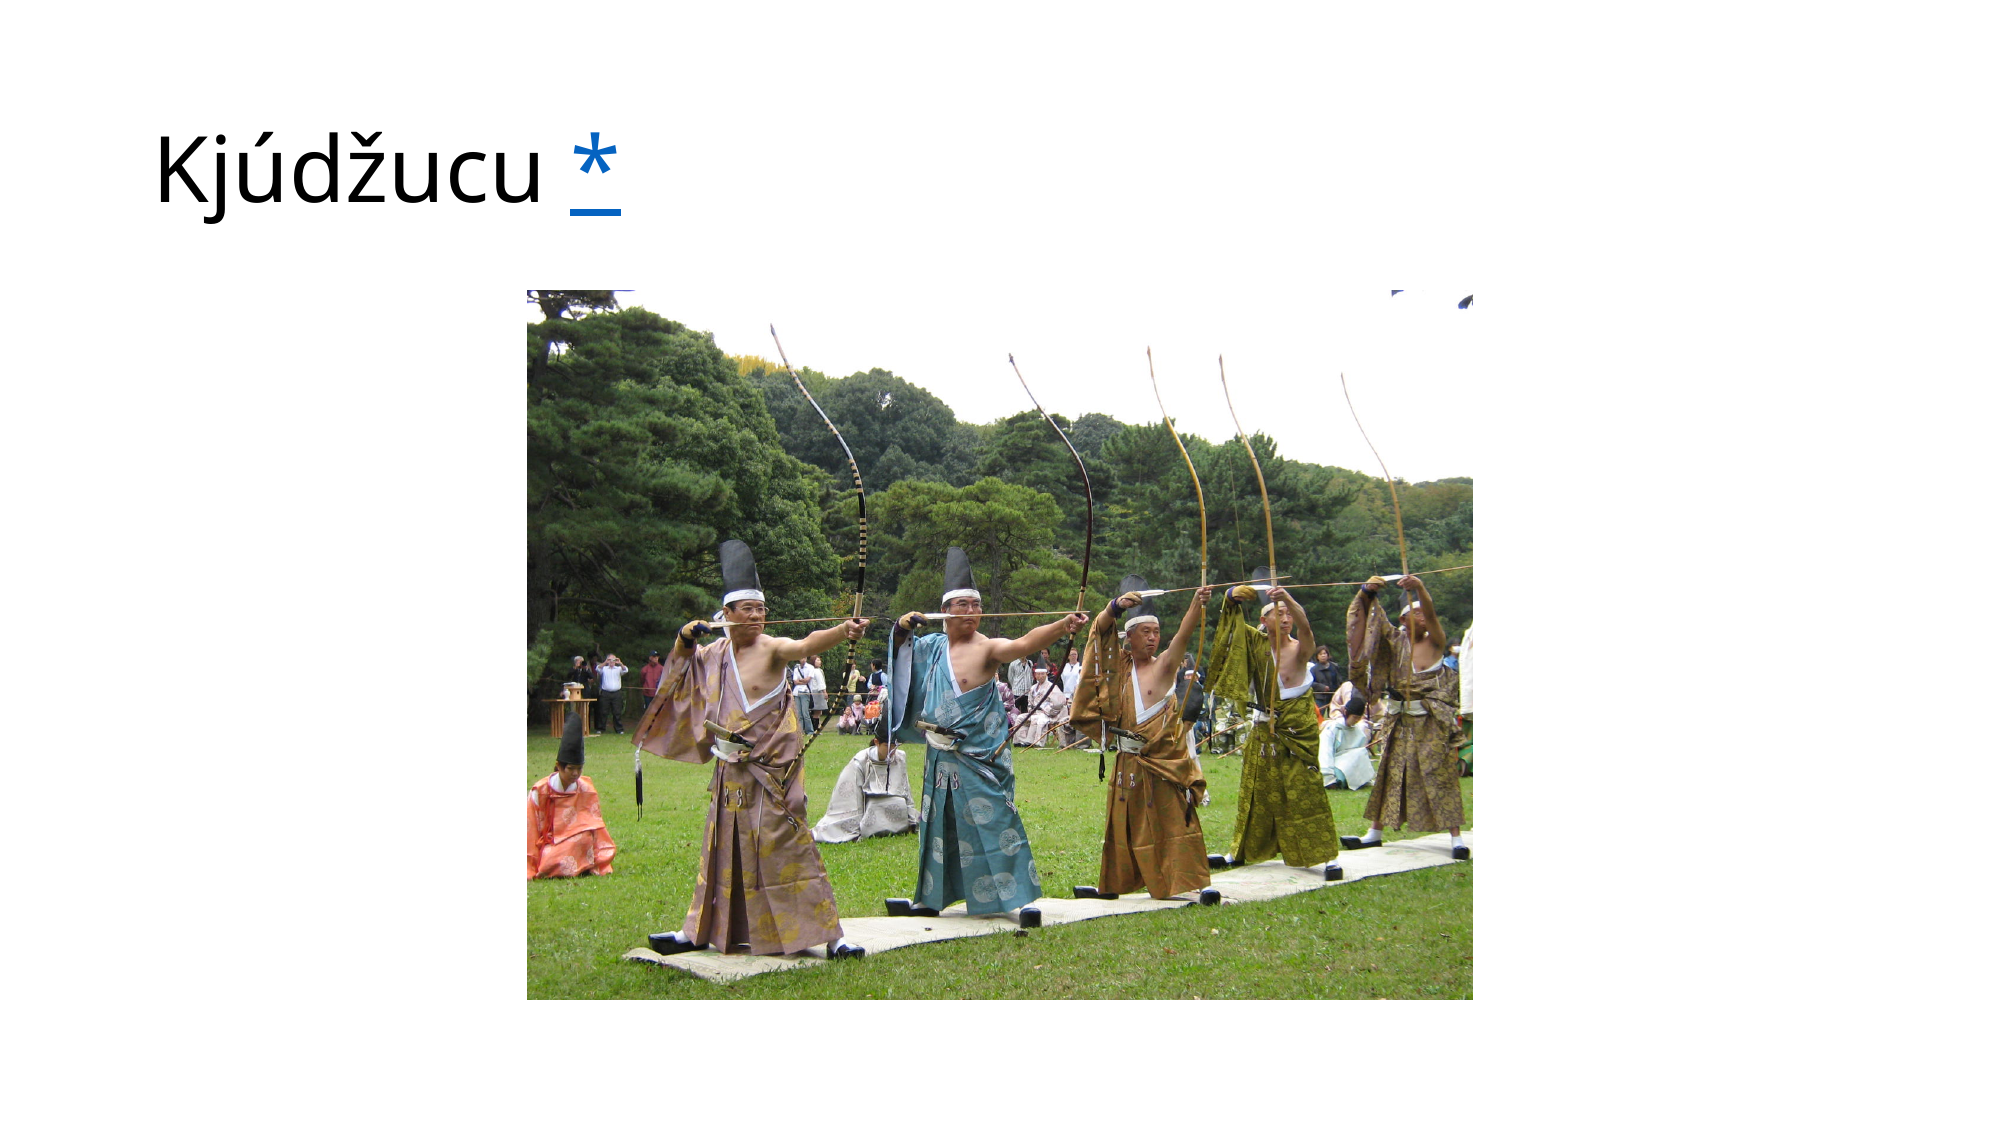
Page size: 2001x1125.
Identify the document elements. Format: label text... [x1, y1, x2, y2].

title Kjúdžucu * [137, 59, 1863, 278]
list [527, 290, 1473, 1000]
